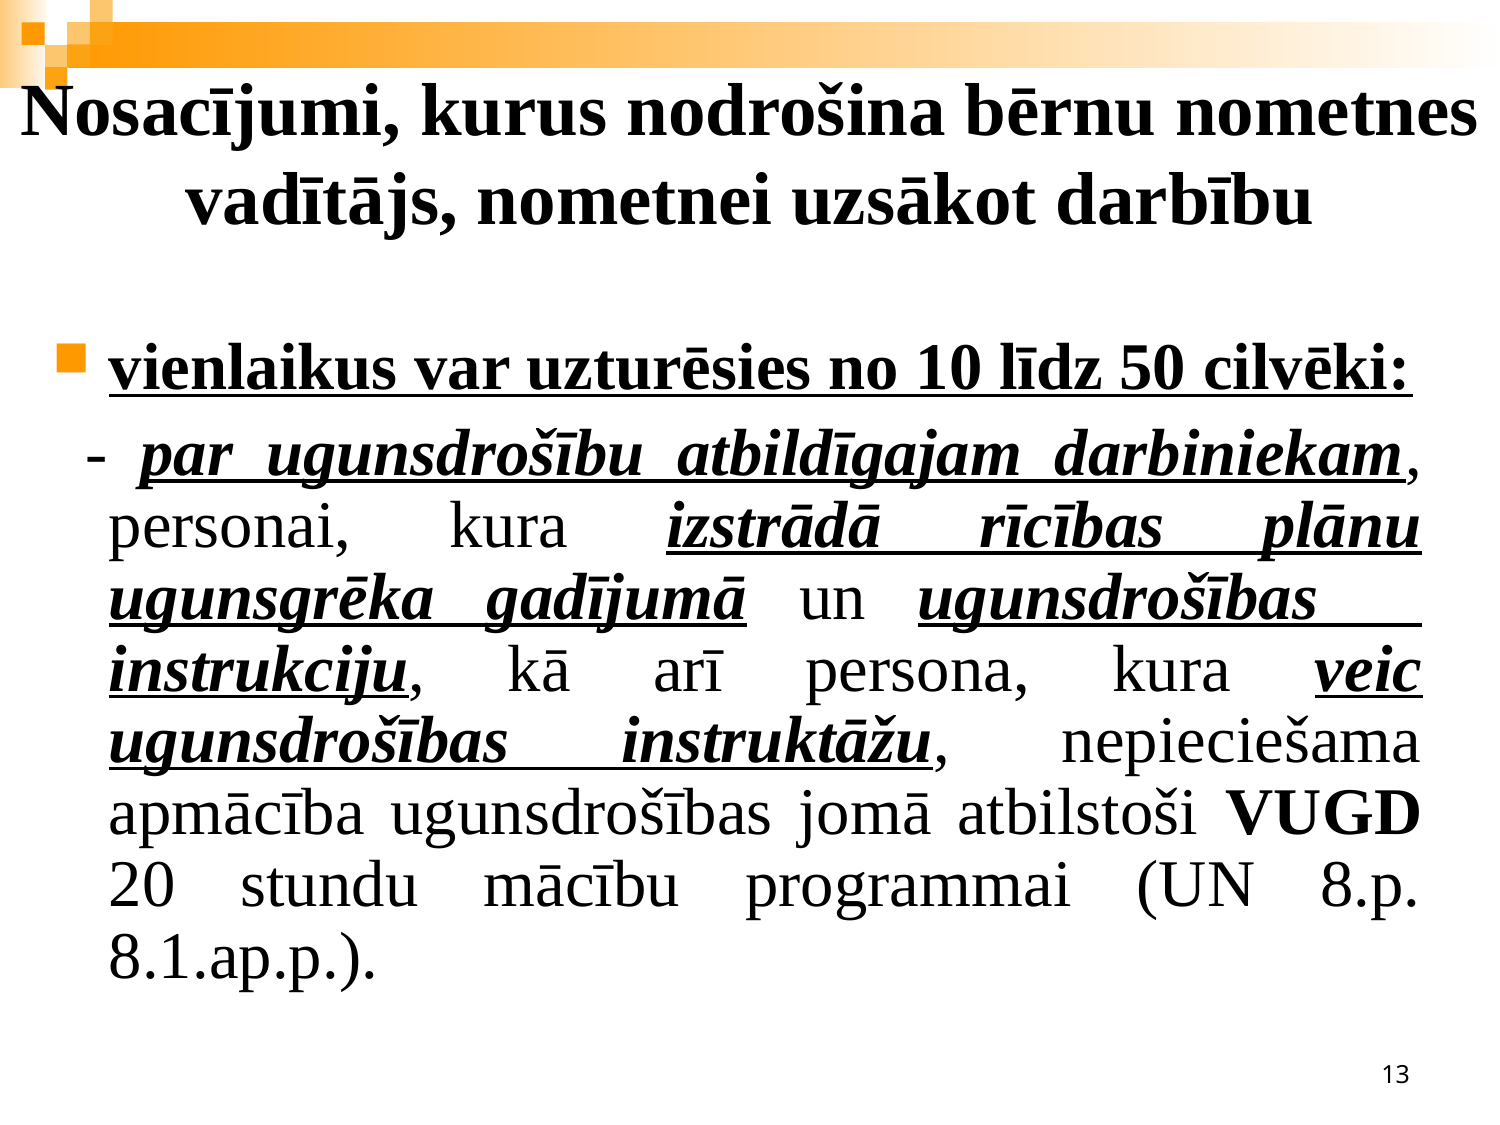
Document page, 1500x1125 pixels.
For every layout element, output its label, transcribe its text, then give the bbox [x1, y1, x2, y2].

title Nosacījumi, kurus nodrošina bērnu nometnes vadītājs, nometnei uzsākot darbību [0, 12, 1500, 338]
list vienlaikus var uzturēsies no 10 līdz 50 cilvēki: - par ugunsdrošību atbildīgajam darbiniekam, personai, kura izstrādā rīcības plānu ugunsgrēka gadījumā un ugunsdrošības instrukciju, kā arī persona, kura veic ugunsdrošības instruktāžu, nepieciešama apmācība ugunsdrošības jomā atbilstoši VUGD 20 stundu mācību programmai (UN 8.p. 8.1.ap.p.). [37, 324, 1438, 1051]
slide_number 13 [1074, 1051, 1426, 1101]
